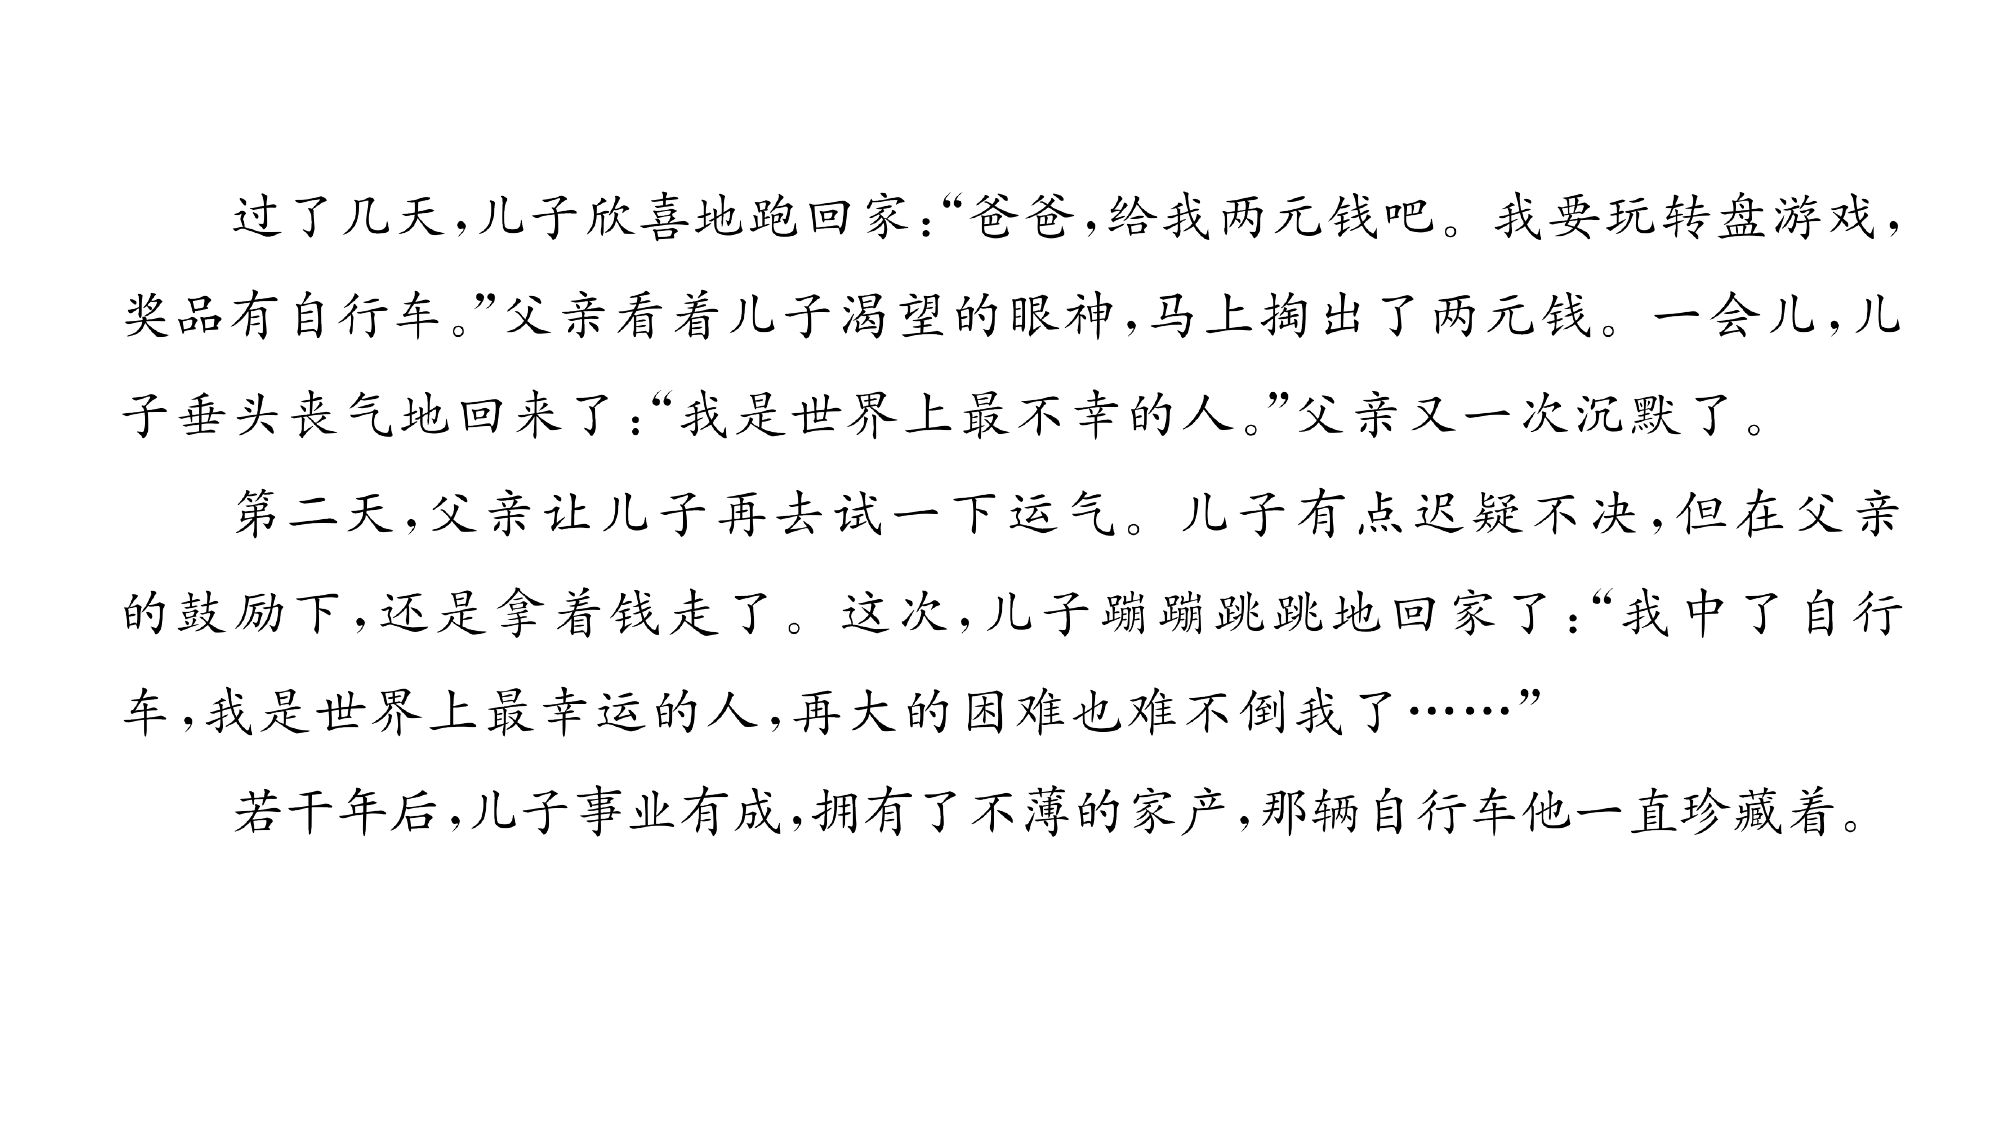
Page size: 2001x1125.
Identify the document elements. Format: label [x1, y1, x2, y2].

picture [118, 177, 2000, 862]
